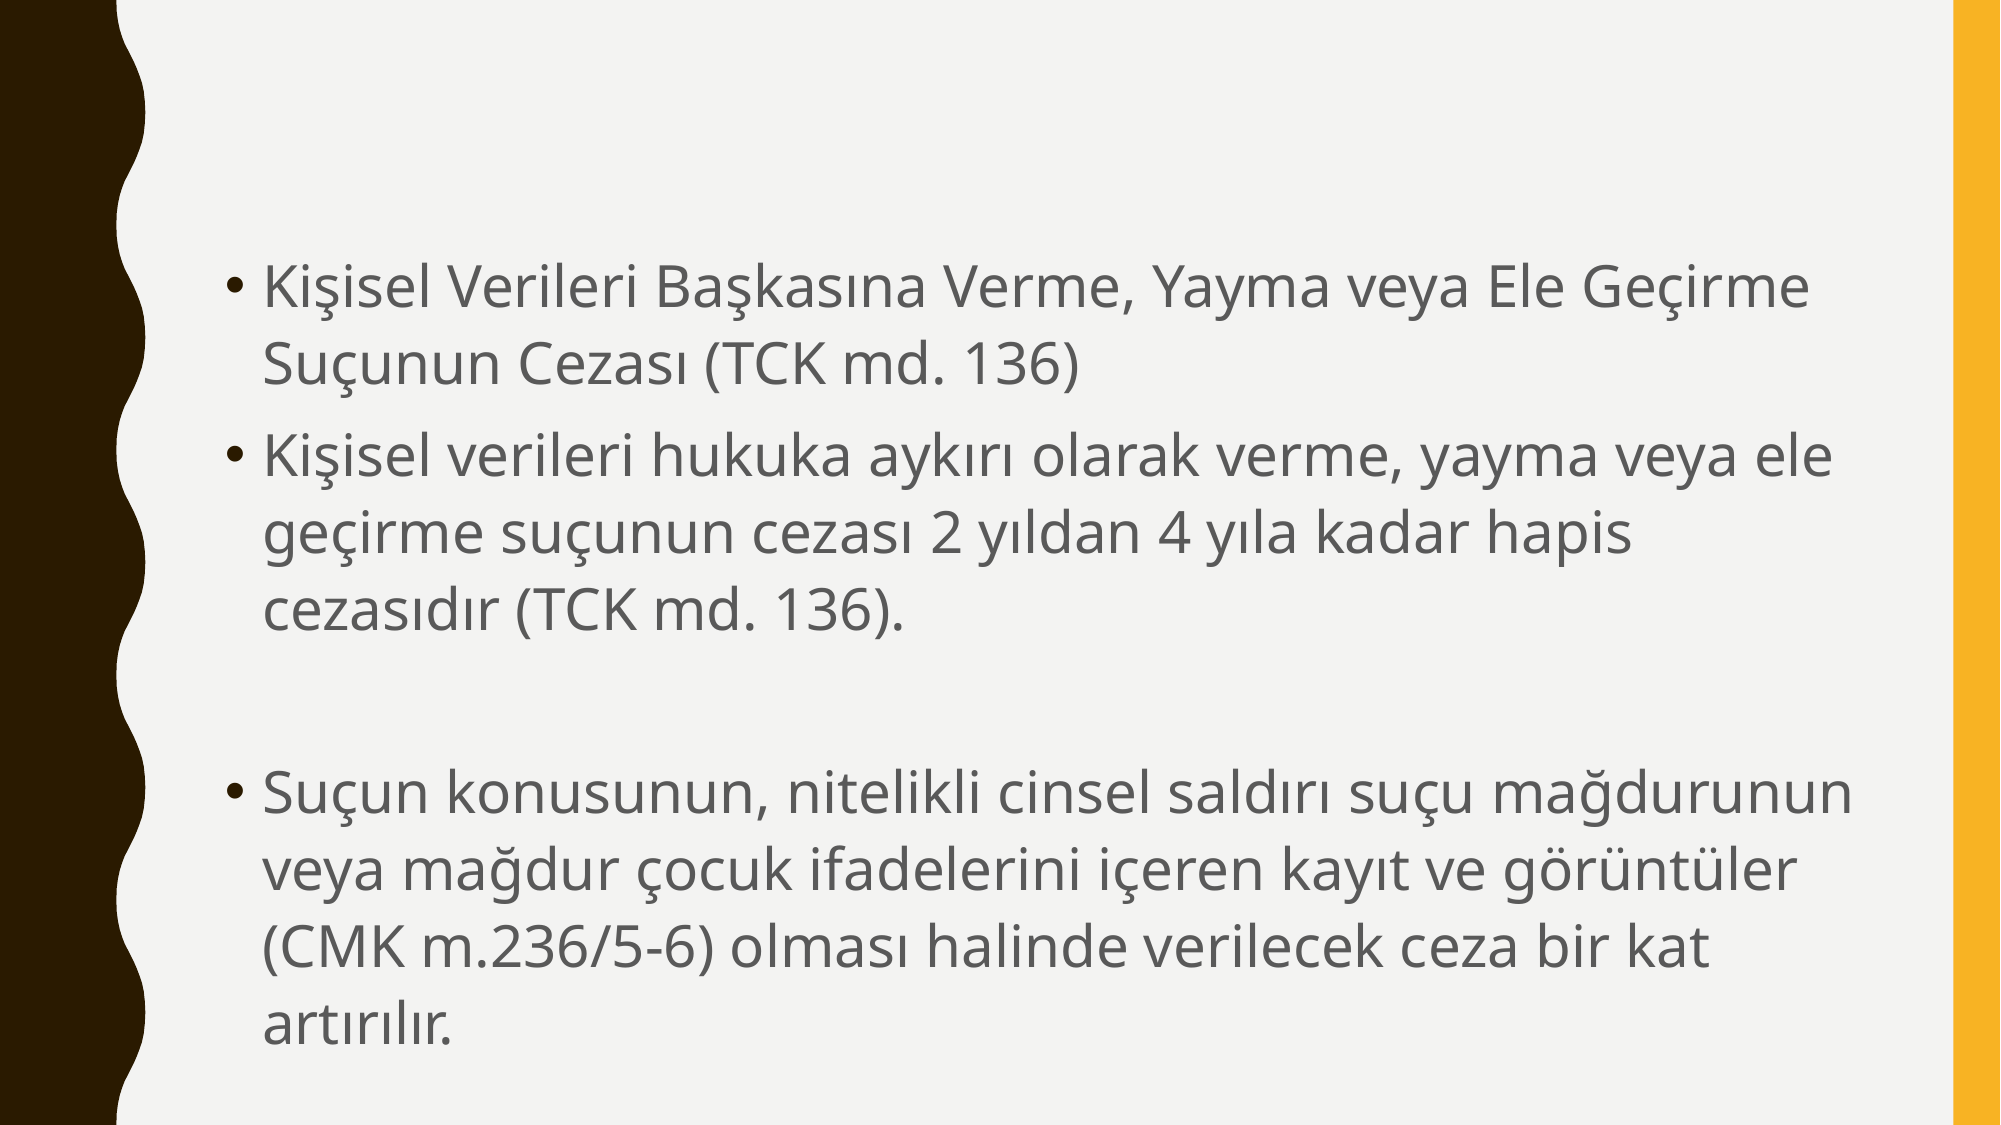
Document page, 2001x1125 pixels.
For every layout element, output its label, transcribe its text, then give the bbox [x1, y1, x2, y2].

list Kişisel Verileri Başkasına Verme, Yayma veya Ele Geçirme Suçunun Cezası (TCK md. 136) Kişisel verileri hukuka aykırı olarak verme, yayma veya ele geçirme suçunun cezası 2 yıldan 4 yıla kadar hapis cezasıdır (TCK md. 136). Suçun konusunun, nitelikli cinsel saldırı suçu mağdurunun veya mağdur çocuk ifadelerini içeren kayıt ve görüntüler (CMK m.236/5-6) olması halinde verilecek ceza bir kat artırılır. [209, 235, 1880, 609]
